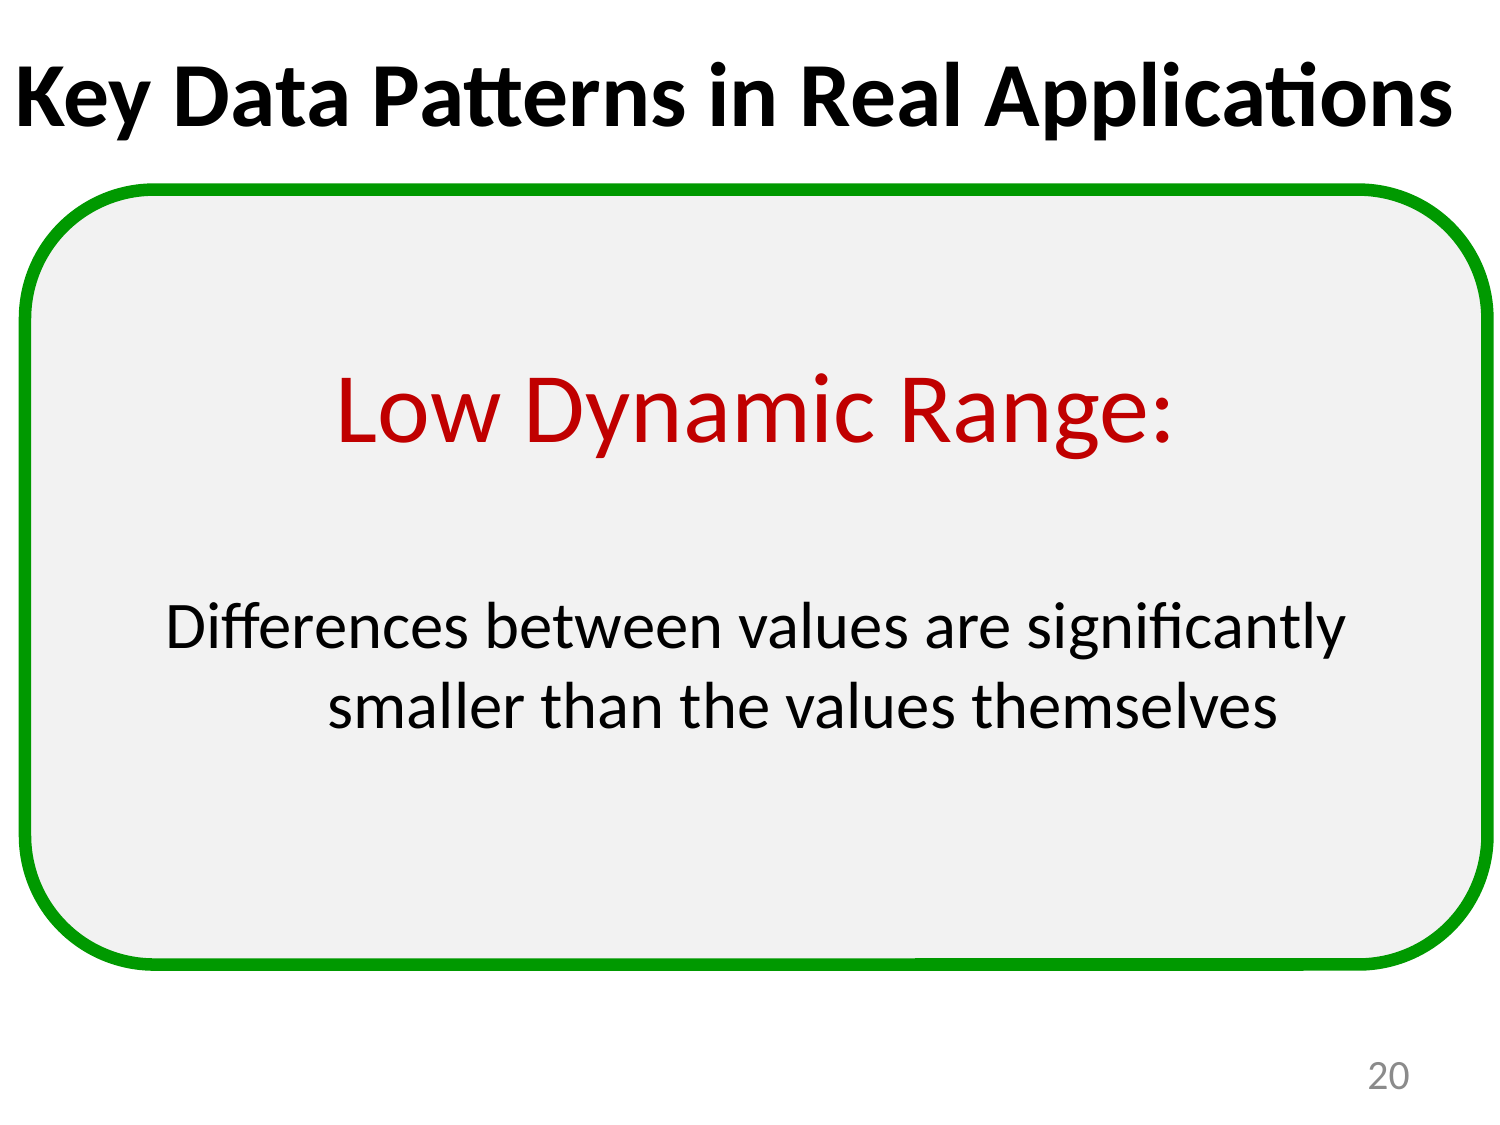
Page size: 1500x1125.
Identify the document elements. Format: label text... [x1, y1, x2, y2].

text_box Low Dynamic Range: Differences between values are significantly smaller than the values themselves [22, 187, 1490, 967]
slide_number 20 [1074, 1042, 1425, 1103]
title Key Data Patterns in Real Applications [0, 4, 1500, 175]
